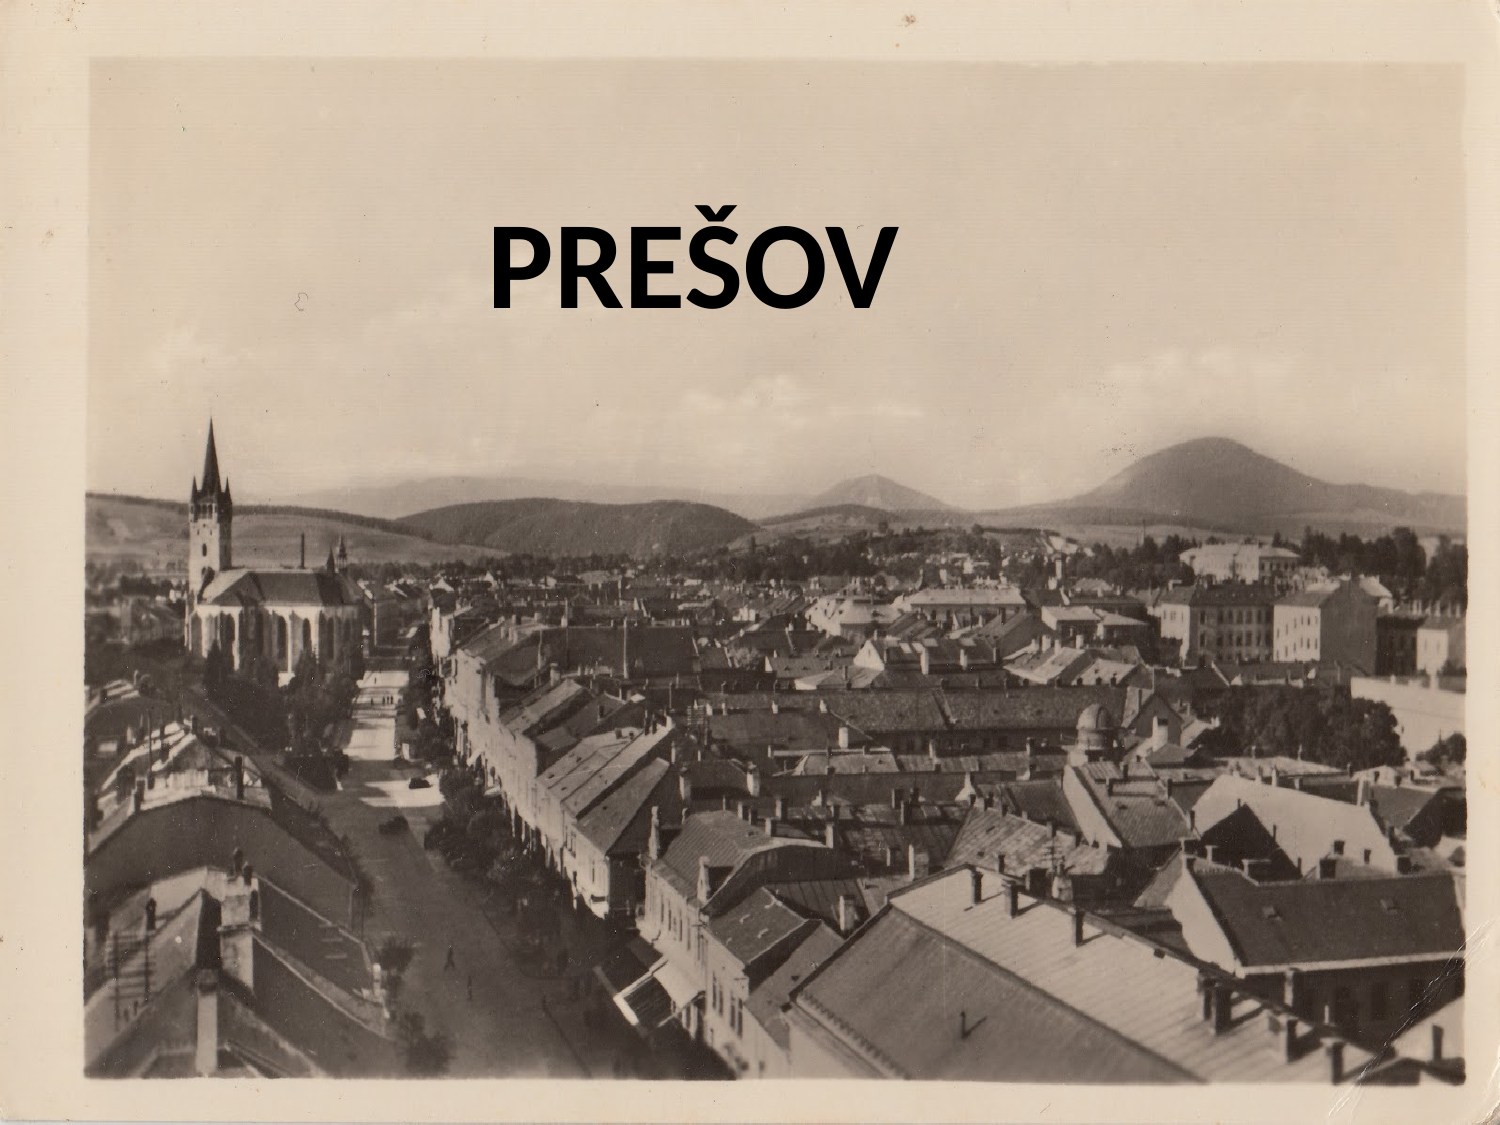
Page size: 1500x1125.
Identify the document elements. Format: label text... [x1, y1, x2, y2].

picture [0, 0, 1500, 1125]
title PREŠOV [200, 137, 1188, 379]
